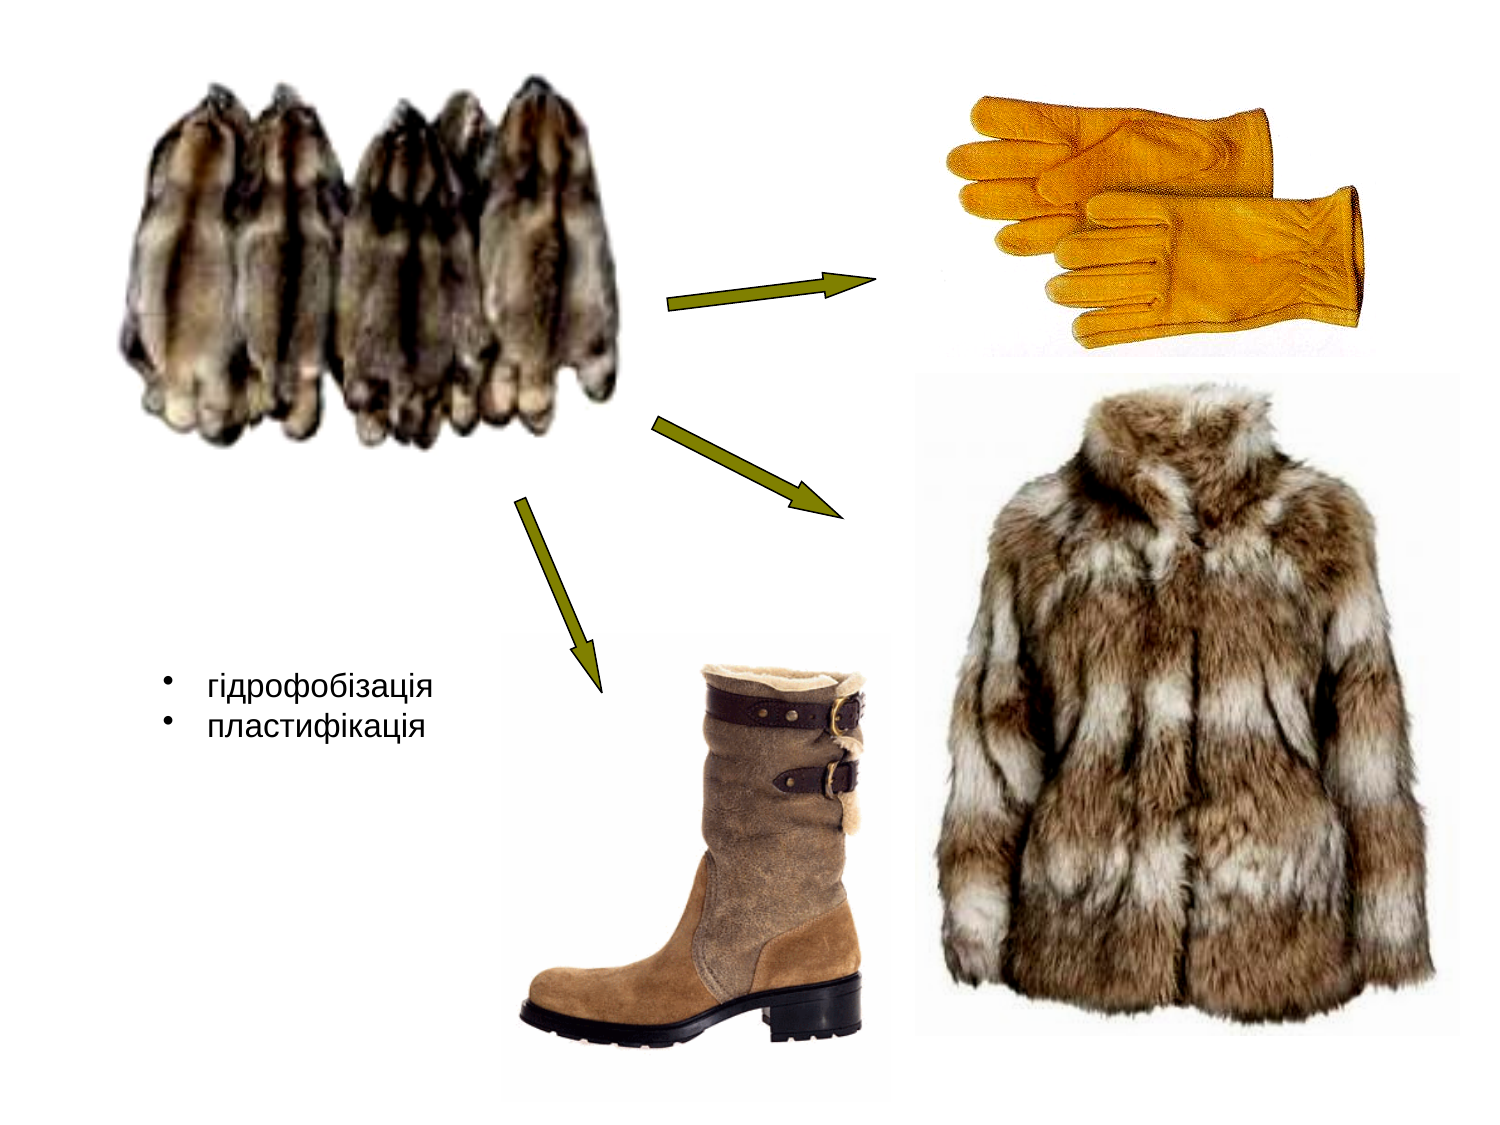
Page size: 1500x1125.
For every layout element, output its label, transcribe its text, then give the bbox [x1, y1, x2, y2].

text_box [651, 416, 842, 519]
text_box гідрофобізація пластифікація [147, 656, 455, 752]
picture [938, 77, 1377, 357]
picture [915, 373, 1460, 1036]
picture [100, 66, 644, 463]
text_box [667, 272, 877, 311]
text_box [501, 632, 891, 1102]
text_box [514, 497, 583, 631]
